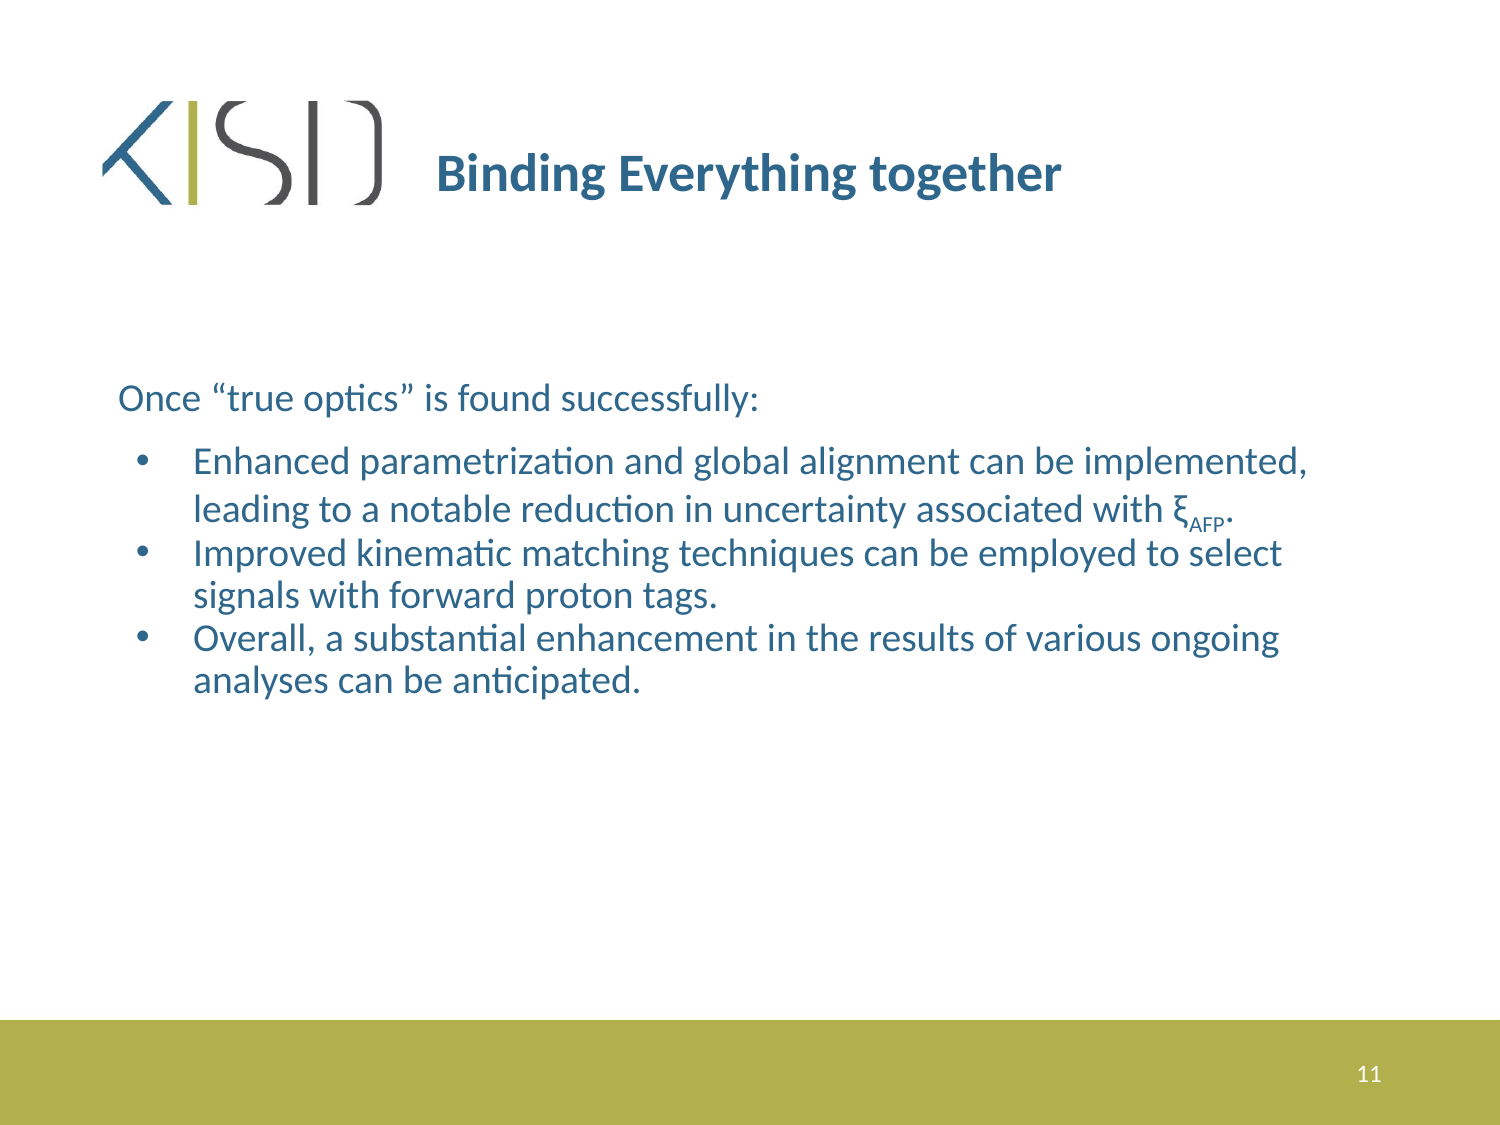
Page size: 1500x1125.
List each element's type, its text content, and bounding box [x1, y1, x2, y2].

title Binding Everything together [103, 64, 1397, 283]
slide_number ‹#› [1059, 1042, 1397, 1103]
picture [0, 0, 1500, 1125]
list Once “true optics” is found successfully: Enhanced parametrization and global alignment can be implemented, leading to a notable reduction in uncertainty associated with ξAFP. Improved kinematic matching techniques can be employed to select signals with forward proton tags. Overall, a substantial enhancement in the results of various ongoing analyses can be anticipated. [103, 370, 1397, 1014]
